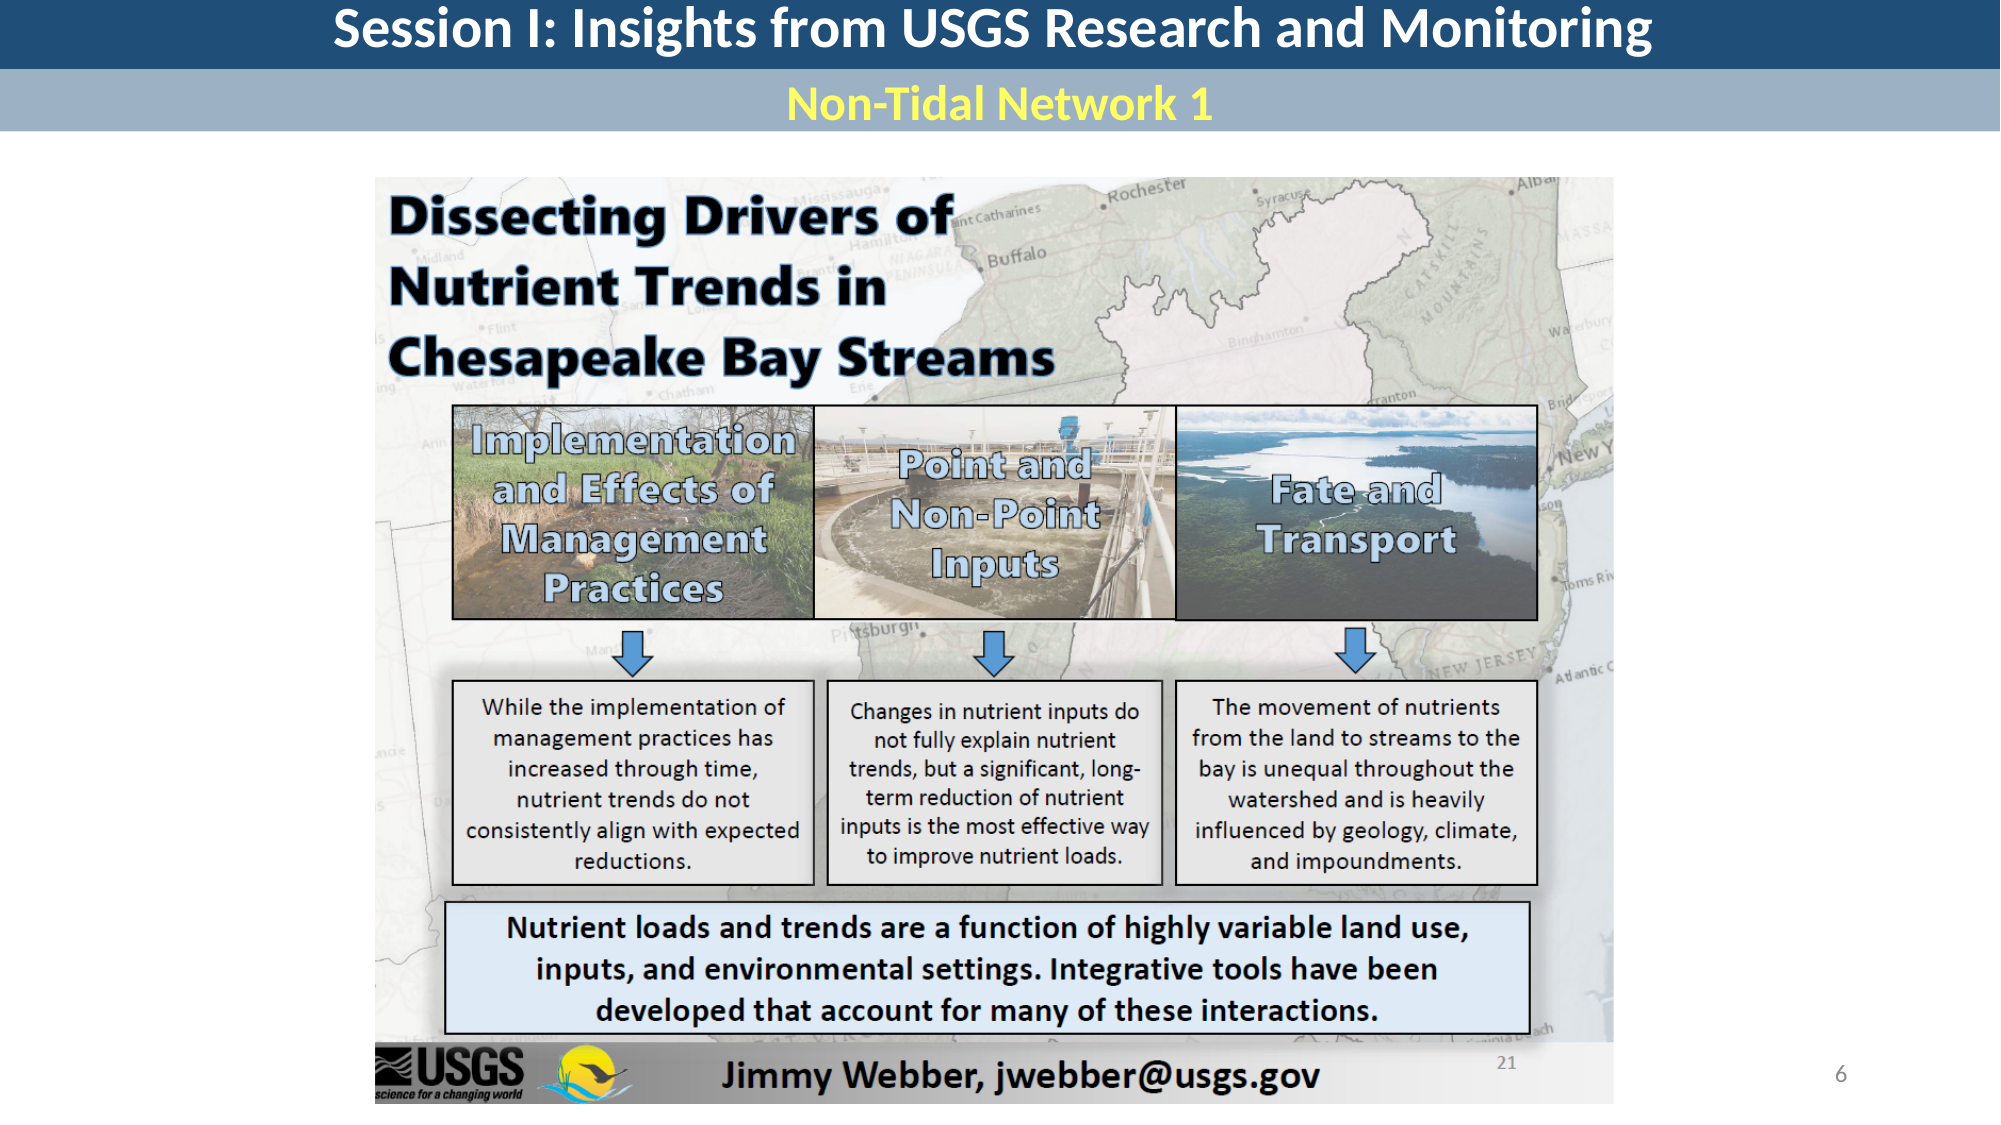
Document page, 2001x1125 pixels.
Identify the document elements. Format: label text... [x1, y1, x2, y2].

slide_number 6 [1614, 1042, 1863, 1103]
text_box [0, 0, 2000, 132]
picture [374, 177, 1614, 1104]
